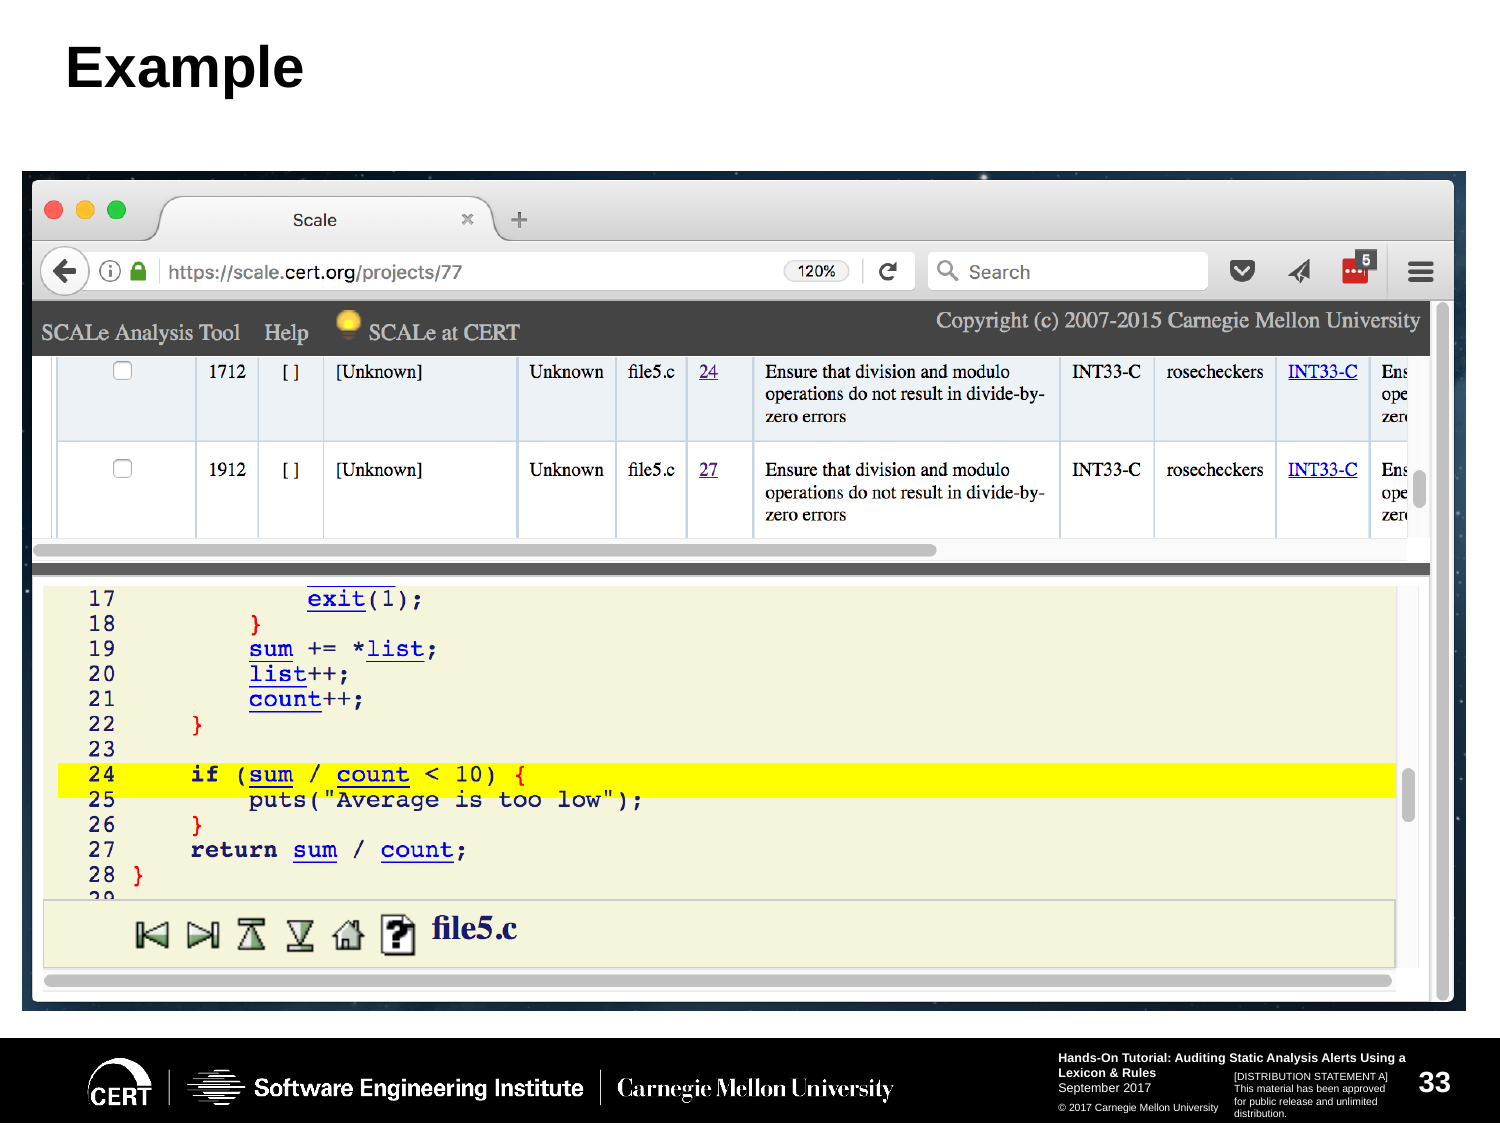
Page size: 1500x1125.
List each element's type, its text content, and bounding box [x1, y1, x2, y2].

picture [78, 1051, 904, 1110]
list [22, 171, 1466, 1011]
title Example [65, 37, 1313, 148]
